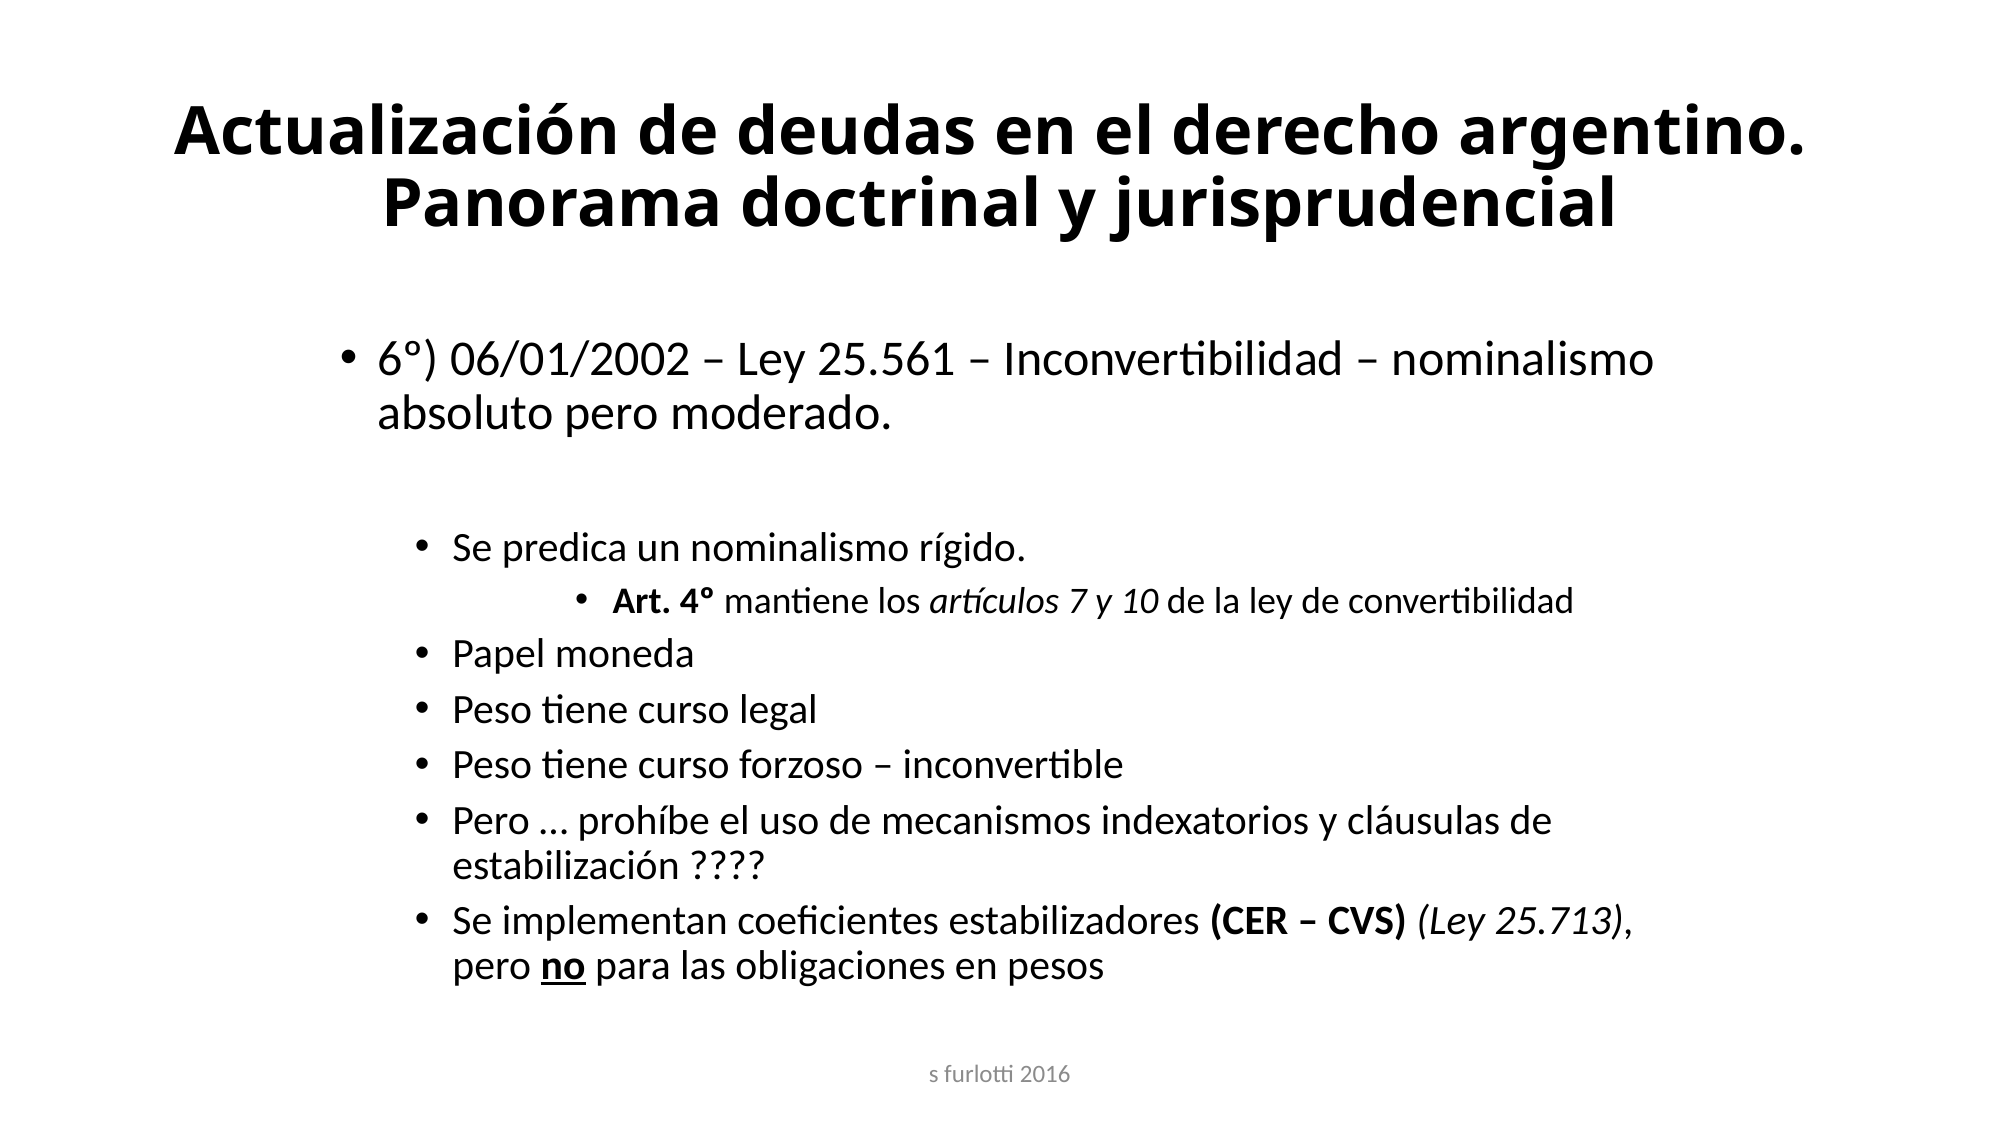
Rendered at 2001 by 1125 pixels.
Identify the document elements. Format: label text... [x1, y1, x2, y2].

title Actualización de deudas en el derecho argentino. Panorama doctrinal y jurisprudencial [137, 59, 1863, 278]
footer s furlotti 2016 [662, 1042, 1338, 1103]
list 6º) 06/01/2002 – Ley 25.561 – Inconvertibilidad – nominalismo absoluto pero moderado. Se predica un nominalismo rígido. Art. 4º mantiene los artículos 7 y 10 de la ley de convertibilidad Papel moneda Peso tiene curso legal Peso tiene curso forzoso – inconvertible Pero … prohíbe el uso de mecanismos indexatorios y cláusulas de estabilización ???? Se implementan coeficientes estabilizadores (CER – CVS) (Ley 25.713), pero no para las obligaciones en pesos [324, 324, 1675, 1024]
